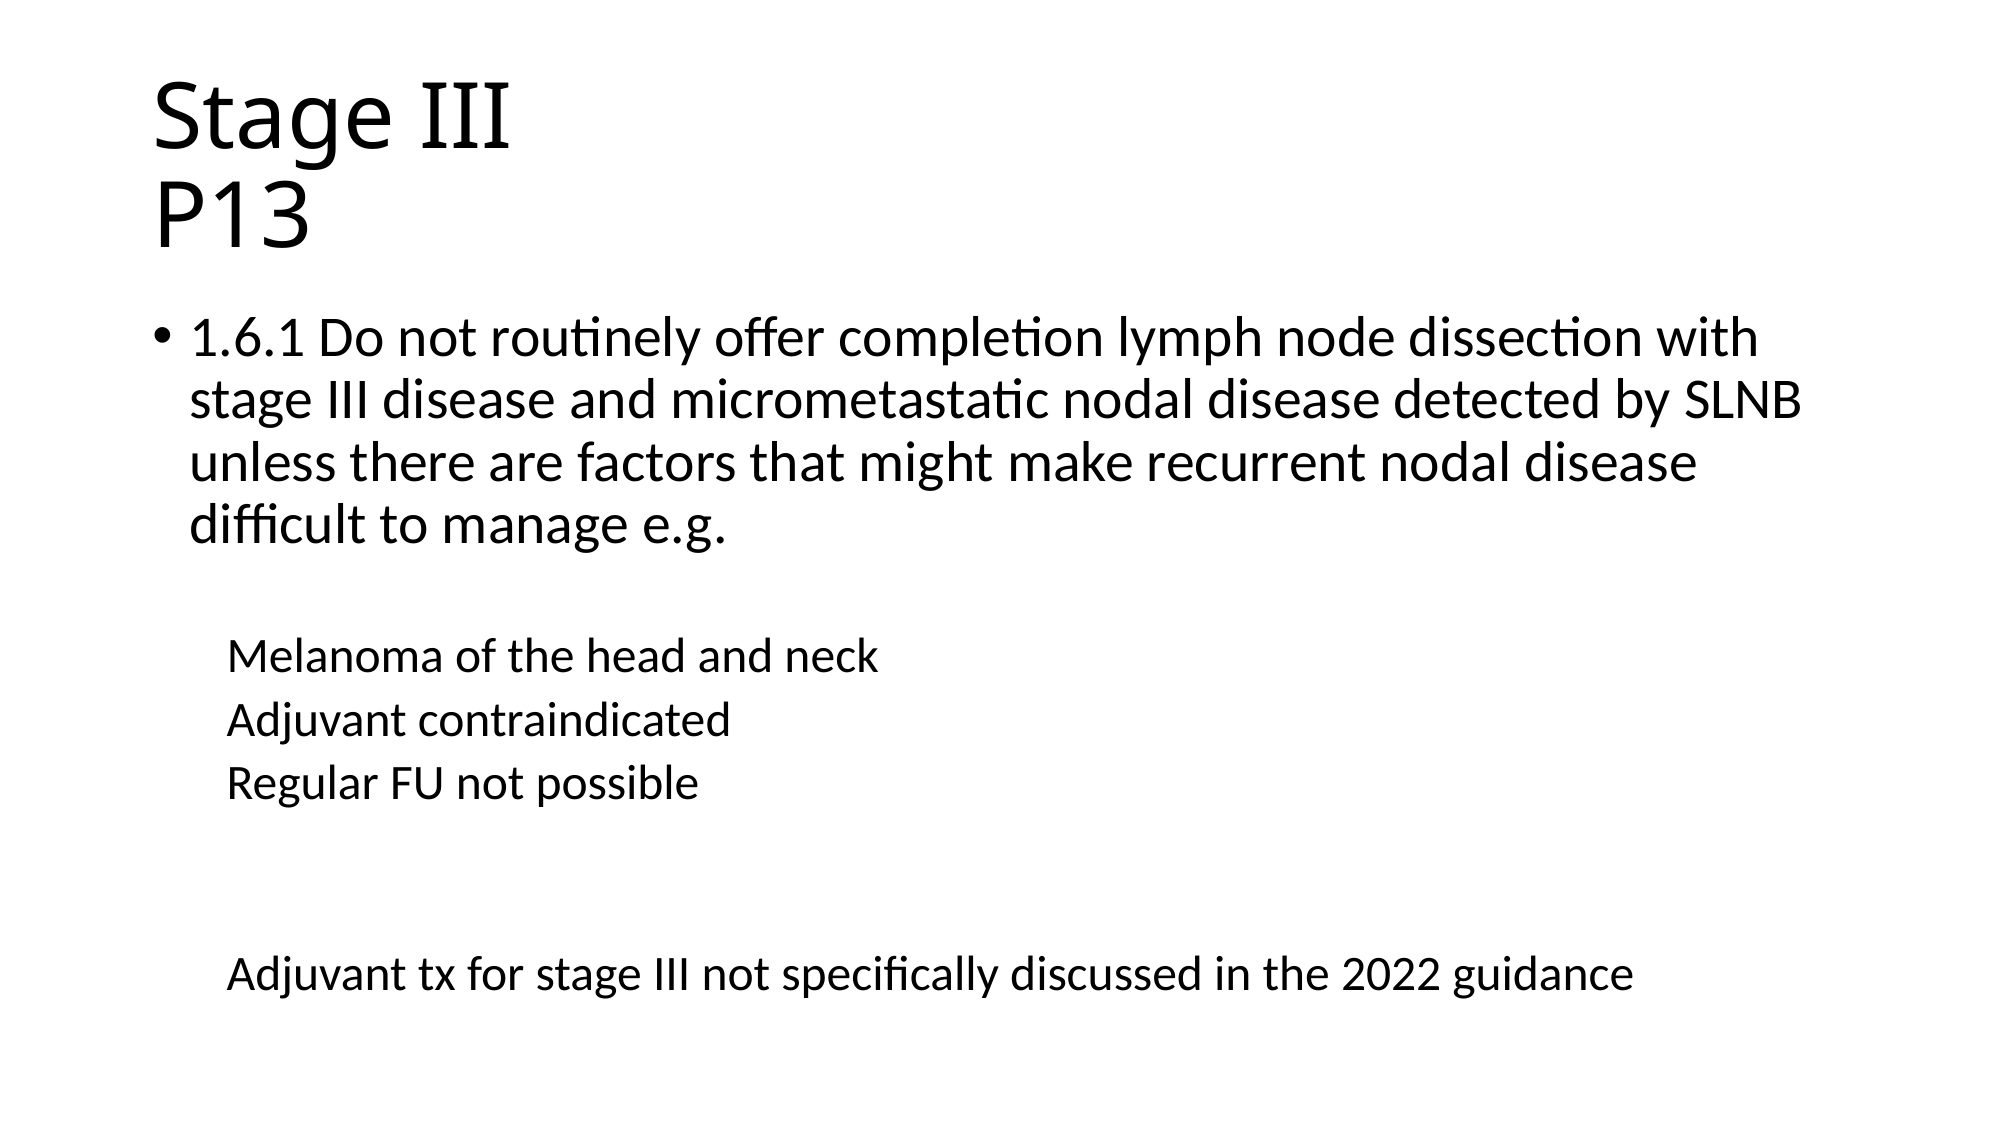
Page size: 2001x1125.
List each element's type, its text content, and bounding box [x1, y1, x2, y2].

title Stage III P13 [137, 59, 1863, 278]
list 1.6.1 Do not routinely offer completion lymph node dissection with stage III disease and micrometastatic nodal disease detected by SLNB unless there are factors that might make recurrent nodal disease difficult to manage e.g. Melanoma of the head and neck Adjuvant contraindicated Regular FU not possible Adjuvant tx for stage III not specifically discussed in the 2022 guidance [137, 299, 1863, 1014]
